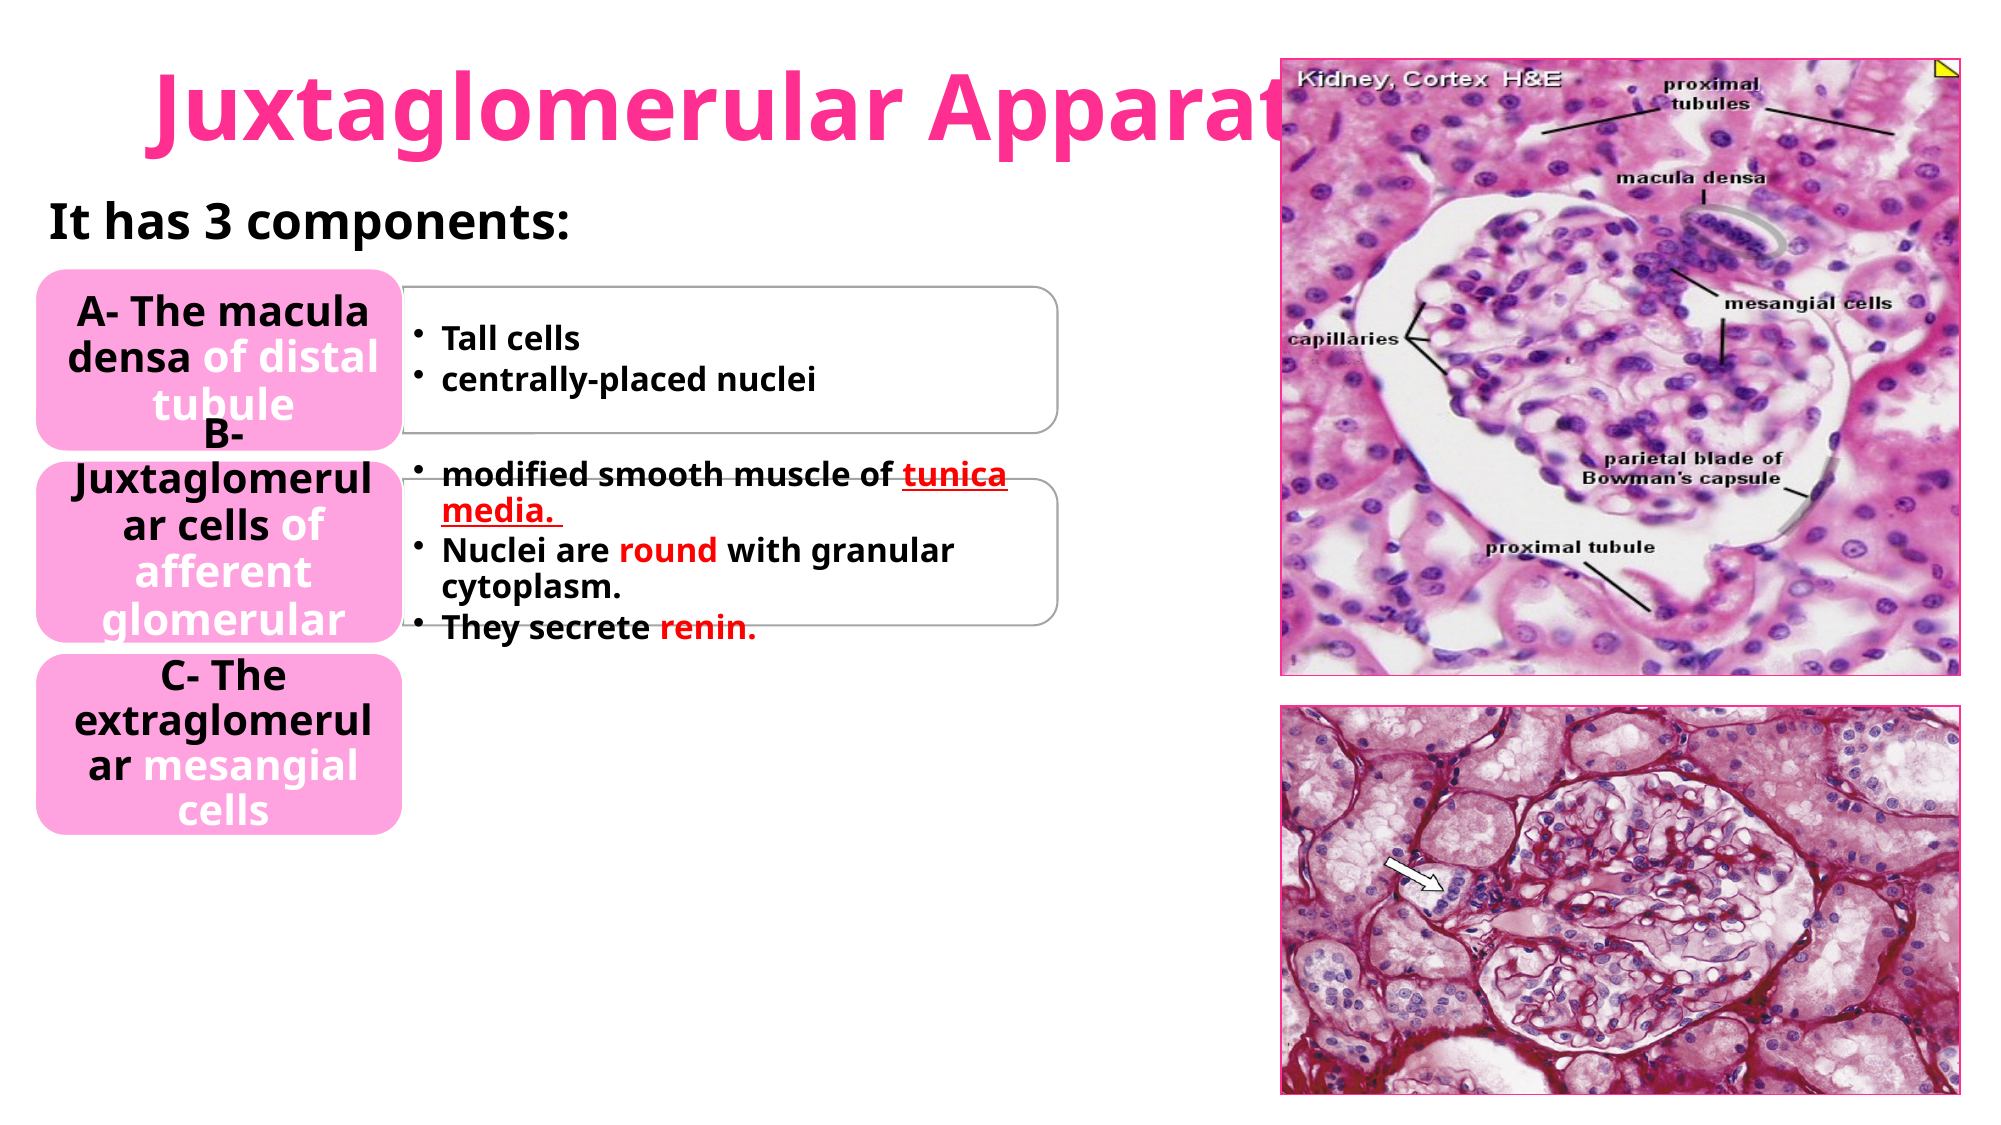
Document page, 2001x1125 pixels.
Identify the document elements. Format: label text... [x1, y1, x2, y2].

title Juxtaglomerular Apparatus [137, 59, 1280, 163]
text_box It has 3 components: [34, 182, 710, 258]
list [34, 268, 1058, 837]
picture [1281, 59, 1960, 675]
picture [1281, 706, 1960, 1094]
